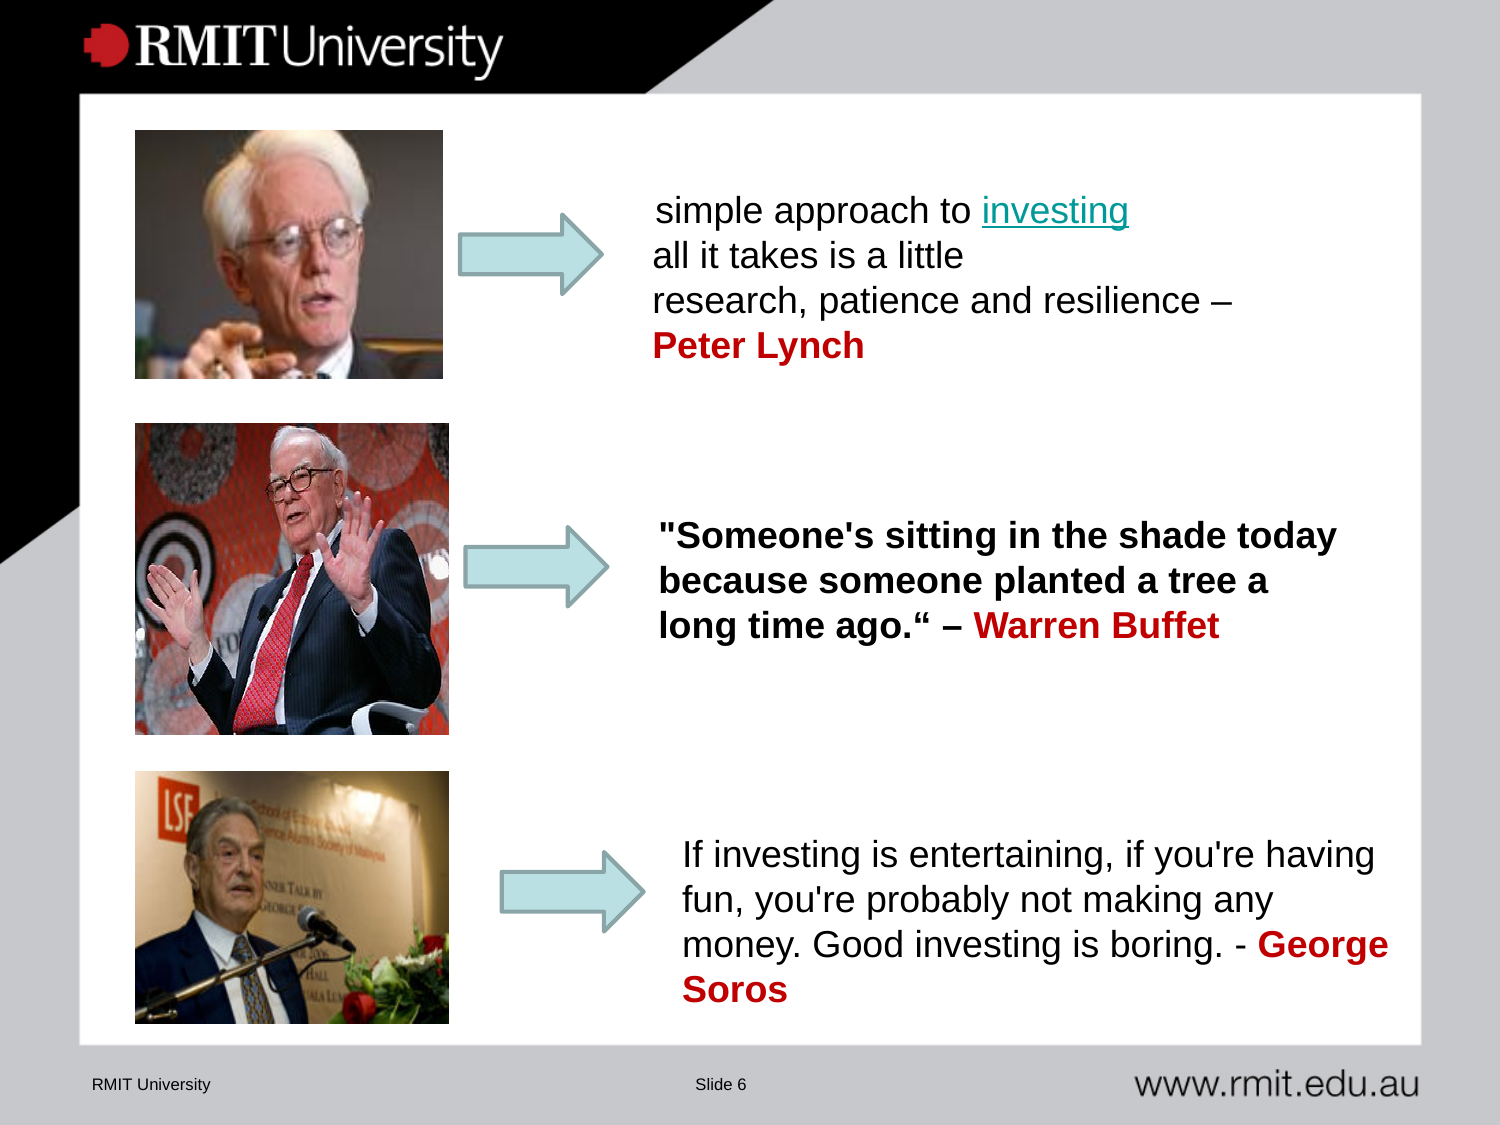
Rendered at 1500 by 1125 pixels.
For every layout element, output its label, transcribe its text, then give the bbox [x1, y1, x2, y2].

text_box [457, 212, 604, 297]
text_box [463, 525, 610, 609]
slide_number Slide 6 [548, 1046, 762, 1102]
text_box all it takes is a little research, patience and resilience – Peter Lynch [637, 178, 1295, 374]
picture [0, 0, 1500, 1125]
text_box If investing is entertaining, if you're having fun, you're probably not making any money. Good investing is boring. - George Soros [667, 822, 1418, 1017]
footer RMIT University [76, 1046, 548, 1102]
text_box [499, 850, 646, 934]
text_box "Someone's sitting in the shade today because someone planted a tree a long time ago.“ – Warren Buffet [643, 503, 1354, 654]
